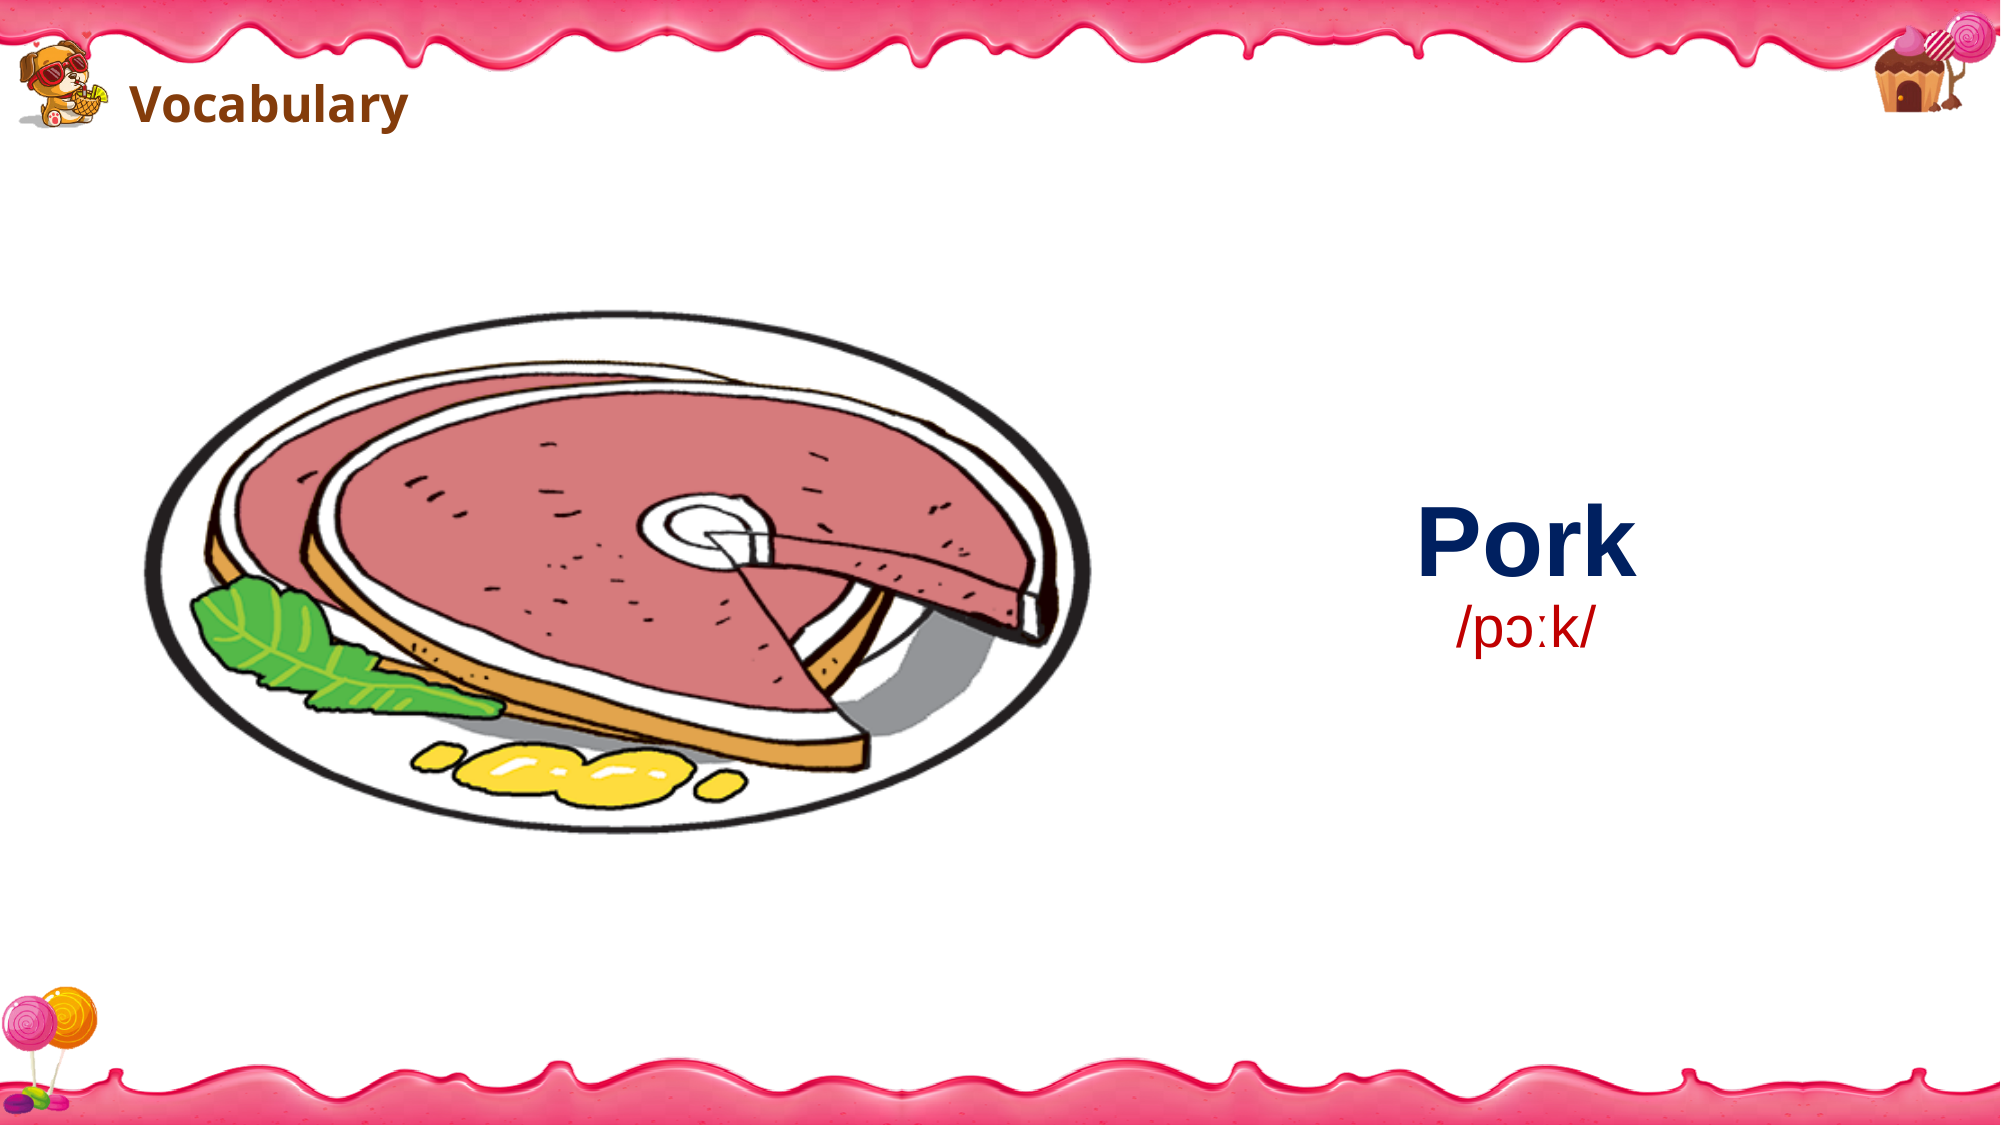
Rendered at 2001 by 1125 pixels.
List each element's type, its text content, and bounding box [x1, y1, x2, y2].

text_box Pork [1187, 469, 1866, 581]
picture [0, 0, 2001, 131]
picture [114, 242, 1153, 860]
picture [0, 985, 2000, 1125]
text_box Vocabulary [114, 65, 1115, 141]
text_box /pɔːk/ [1187, 581, 1866, 667]
